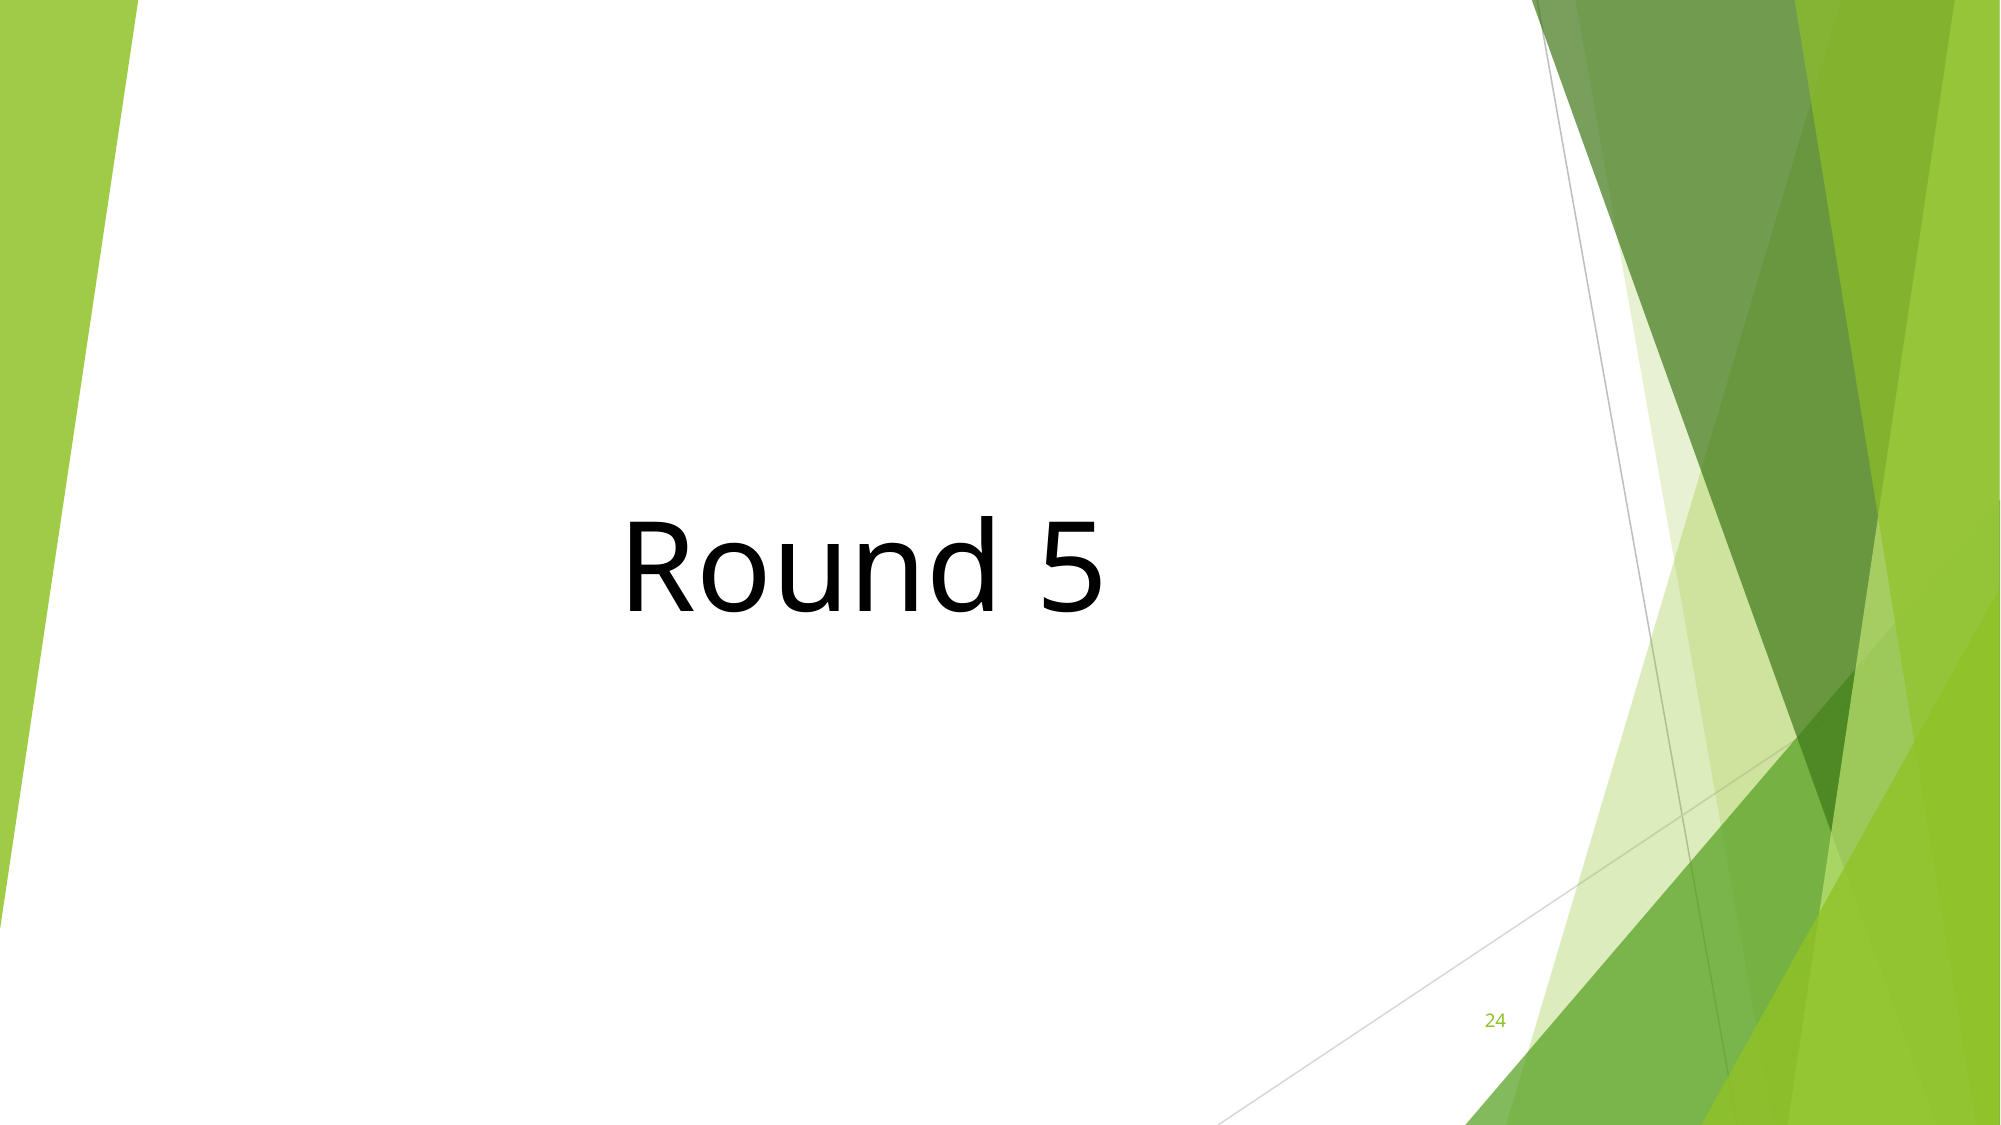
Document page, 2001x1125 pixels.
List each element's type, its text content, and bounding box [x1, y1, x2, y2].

text_box Round 5 [162, 479, 1565, 646]
slide_number 24 [1409, 991, 1522, 1051]
